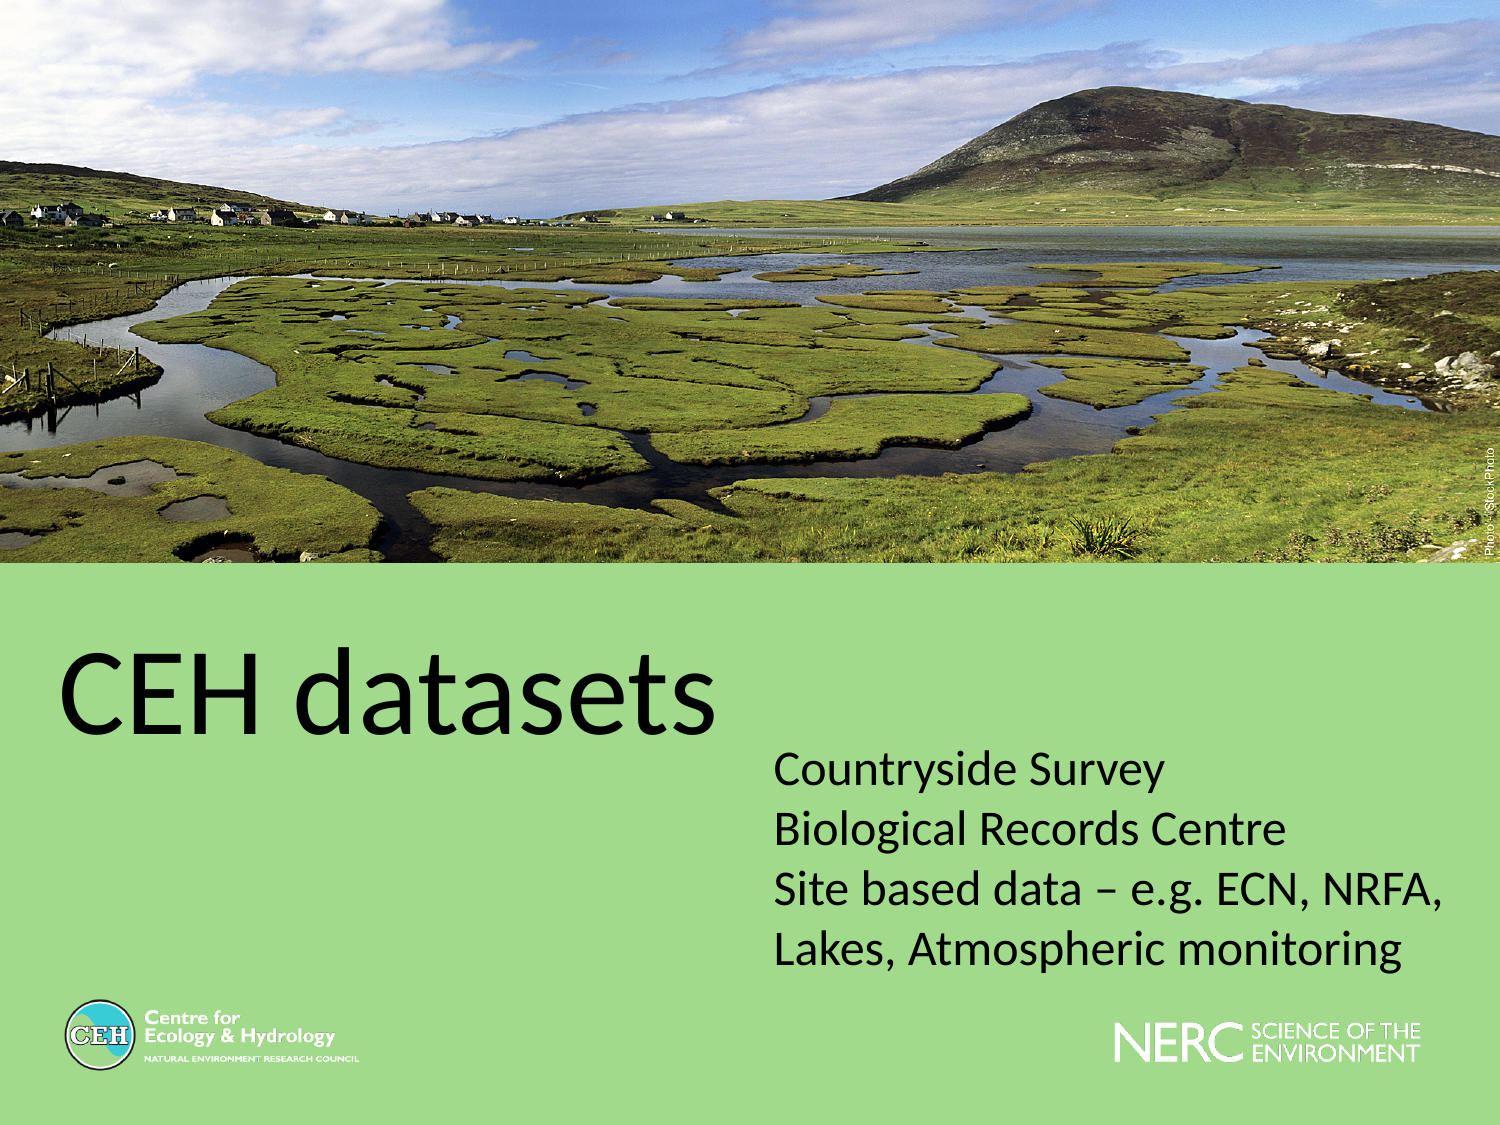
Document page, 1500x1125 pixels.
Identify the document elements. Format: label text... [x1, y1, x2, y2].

text_box Countryside Survey Biological Records Centre Site based data – e.g. ECN, NRFA, Lakes, Atmospheric monitoring [759, 727, 1471, 983]
picture [0, 0, 1500, 562]
list CEH datasets [0, 562, 1500, 1125]
